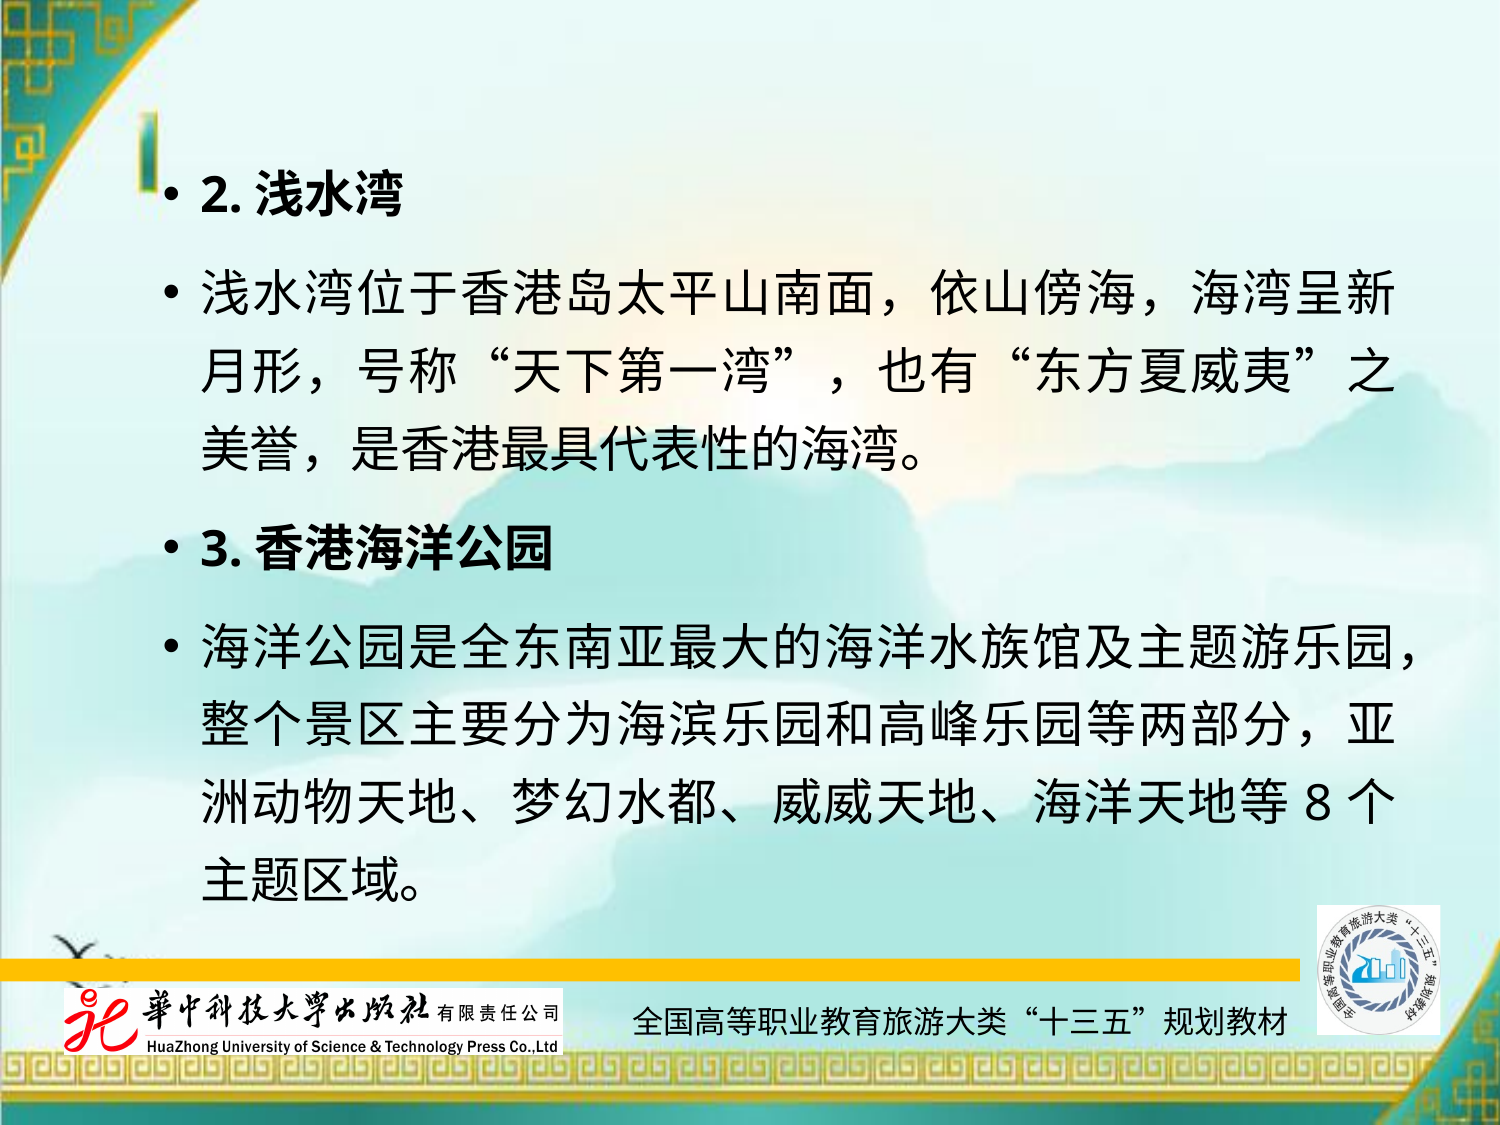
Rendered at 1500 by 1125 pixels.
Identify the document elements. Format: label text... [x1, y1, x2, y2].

list 2.浅水湾 浅水湾位于香港岛太平山南面，依山傍海，海湾呈新月形，号称“天下第一湾”，也有“东方夏威夷”之美誉，是香港最具代表性的海湾。 3.香港海洋公园 海洋公园是全东南亚最大的海洋水族馆及主题游乐园，整个景区主要分为海滨乐园和高峰乐园等两部分，亚洲动物天地、梦幻水都、威威天地、海洋天地等8个主题区域。 [147, 137, 1412, 941]
picture [0, 0, 1500, 1125]
